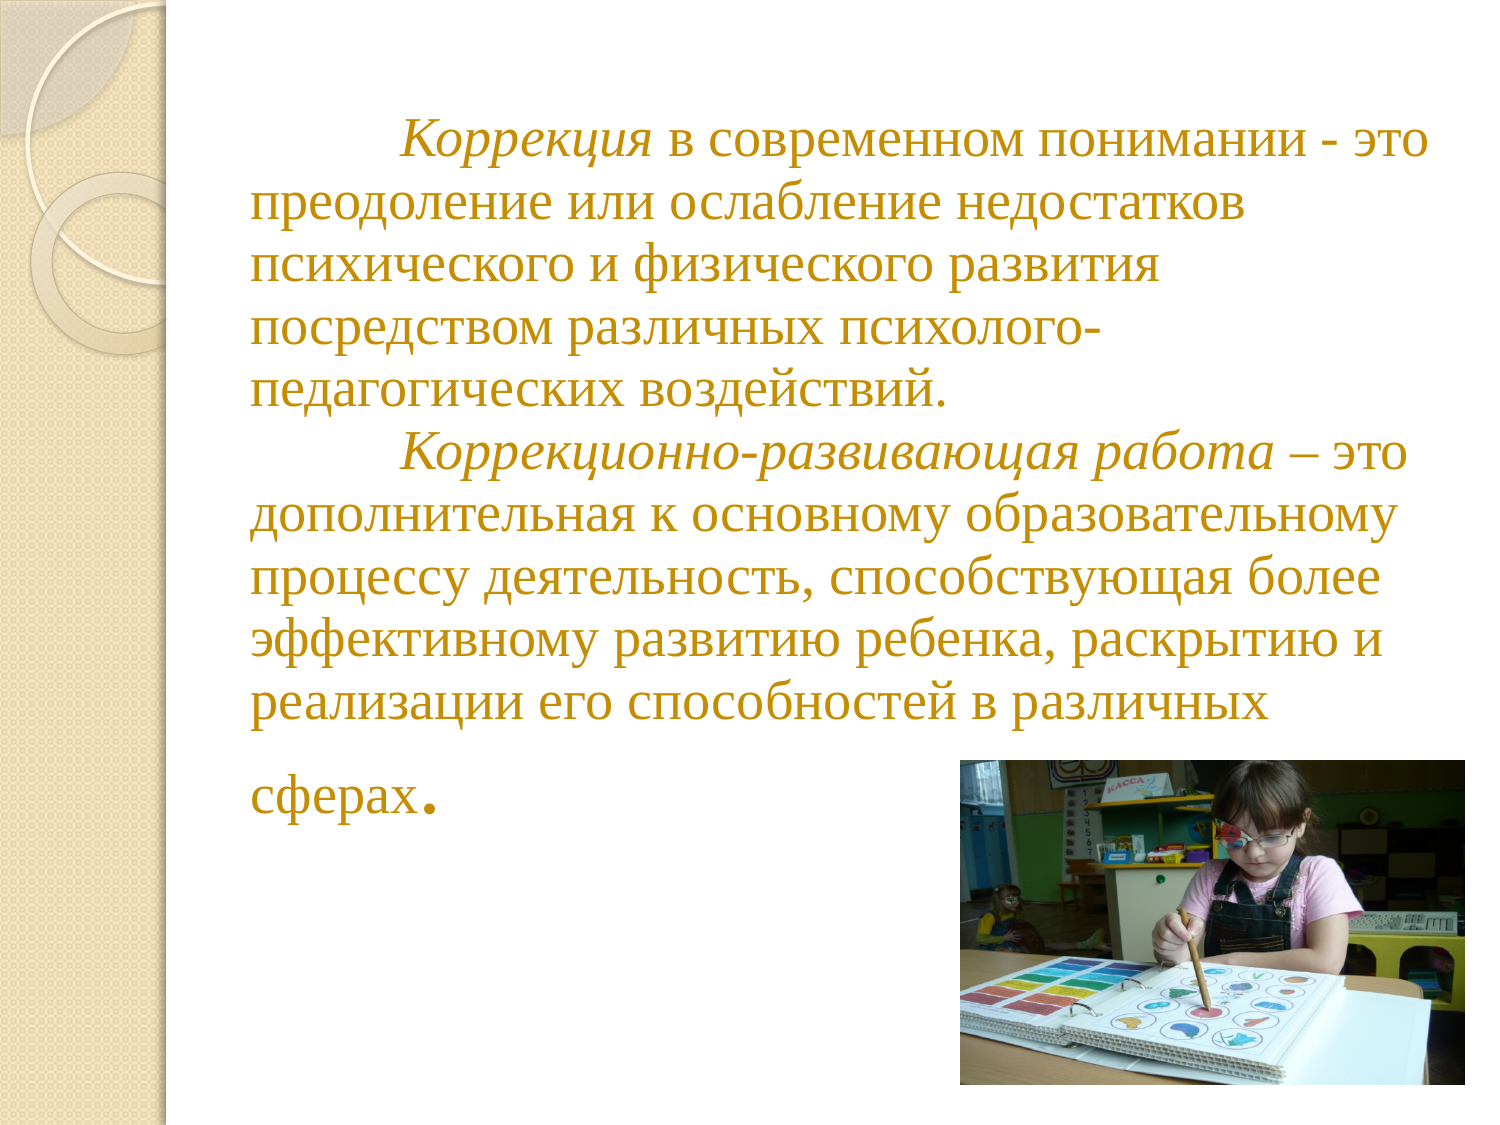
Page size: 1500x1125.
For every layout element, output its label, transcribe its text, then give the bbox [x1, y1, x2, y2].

picture [960, 760, 1466, 1085]
title Коррекция в современном понимании - это преодоление или ослабление недостатков психического и физического развития посредством различных психолого-педагогических воздействий. Коррекционно-развивающая работа – это дополнительная к основному образовательному процессу деятельность, способствующая более эффективному развитию ребенка, раскрытию и реализации его способностей в различных сферах. [235, 45, 1466, 997]
